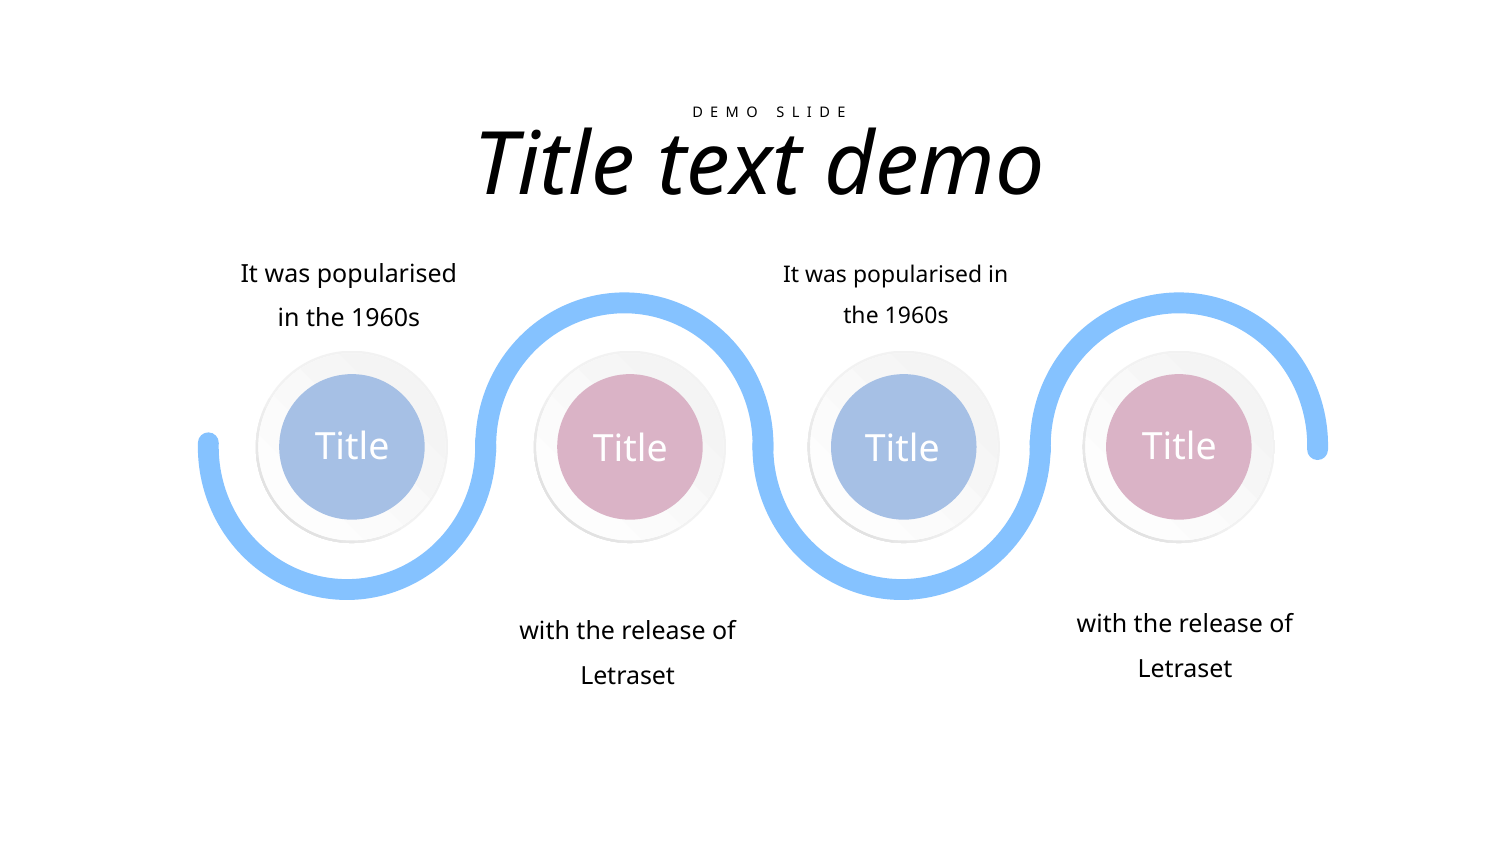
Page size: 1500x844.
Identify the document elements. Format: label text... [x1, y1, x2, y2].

text_box with the release of Letraset [1051, 590, 1318, 689]
text_box with the release of Letraset [494, 593, 761, 696]
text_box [252, 99, 1266, 239]
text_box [1082, 350, 1275, 544]
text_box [255, 350, 449, 544]
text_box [533, 350, 727, 544]
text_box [807, 350, 1000, 544]
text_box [208, 302, 1318, 590]
text_box It was popularised in the 1960s [762, 239, 1029, 302]
text_box It was popularised in the 1960s [216, 235, 483, 302]
